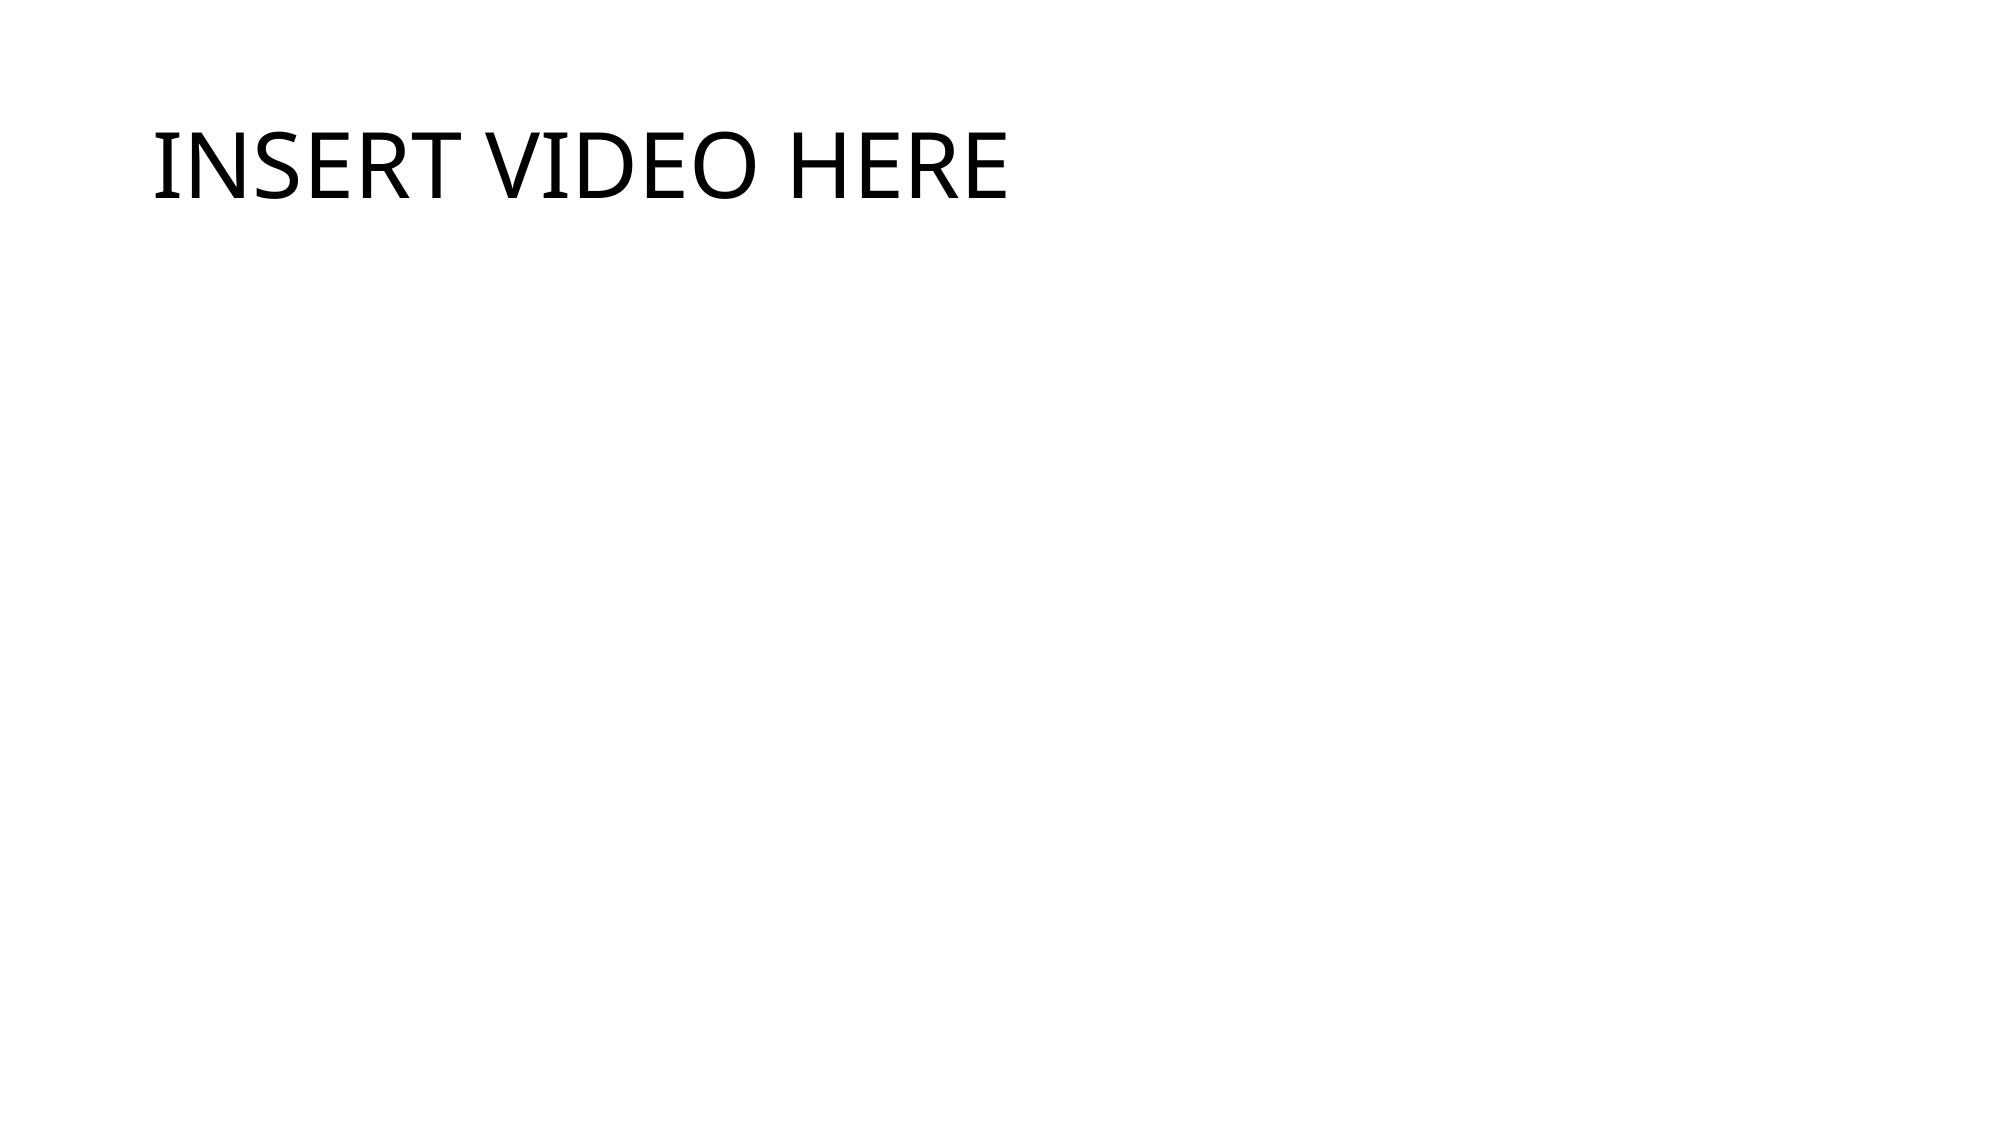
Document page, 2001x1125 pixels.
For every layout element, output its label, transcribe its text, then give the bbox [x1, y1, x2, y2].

title INSERT VIDEO HERE [137, 59, 1863, 278]
